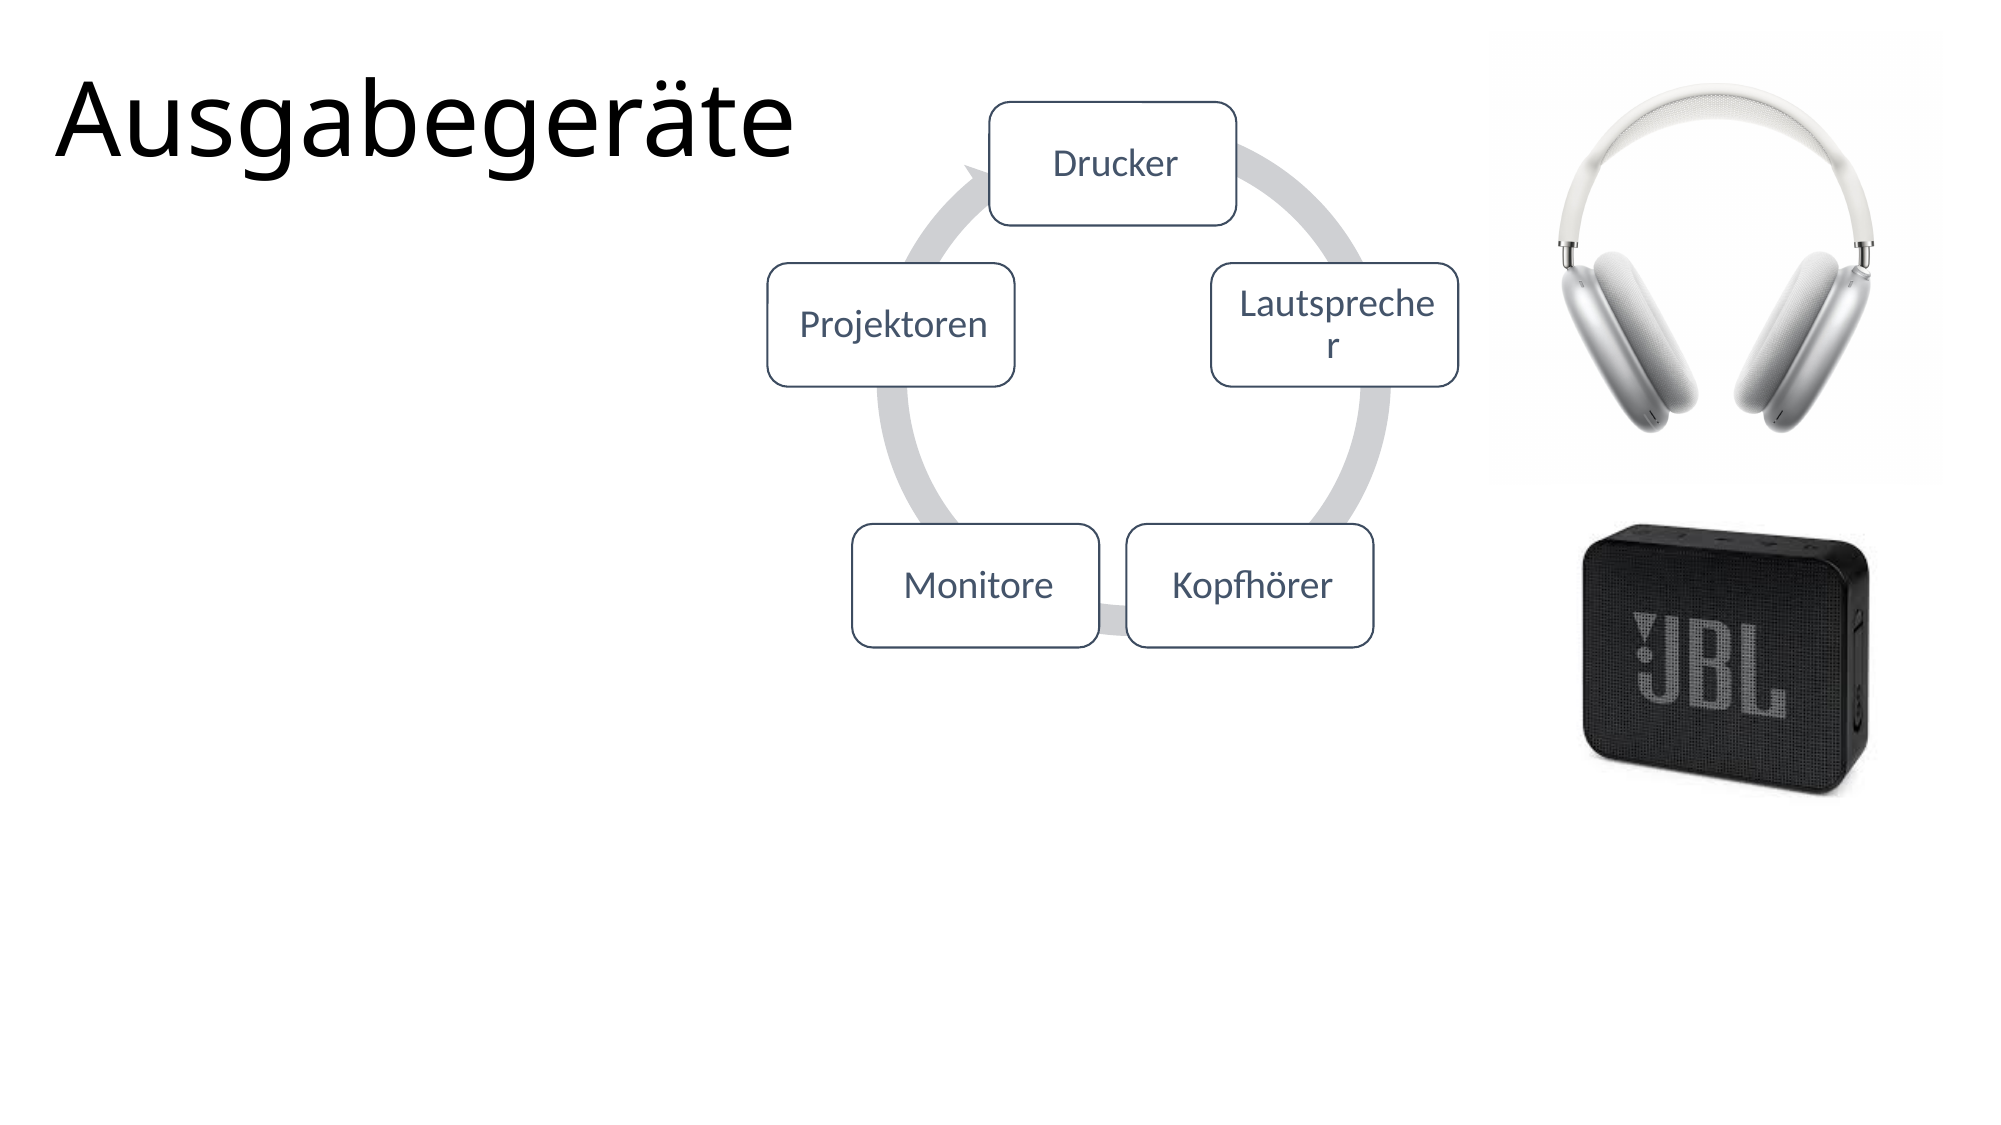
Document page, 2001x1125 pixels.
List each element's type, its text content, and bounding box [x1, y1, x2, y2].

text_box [700, 101, 1525, 648]
title Ausgabegeräte [14, 57, 839, 187]
picture [1489, 31, 1943, 837]
